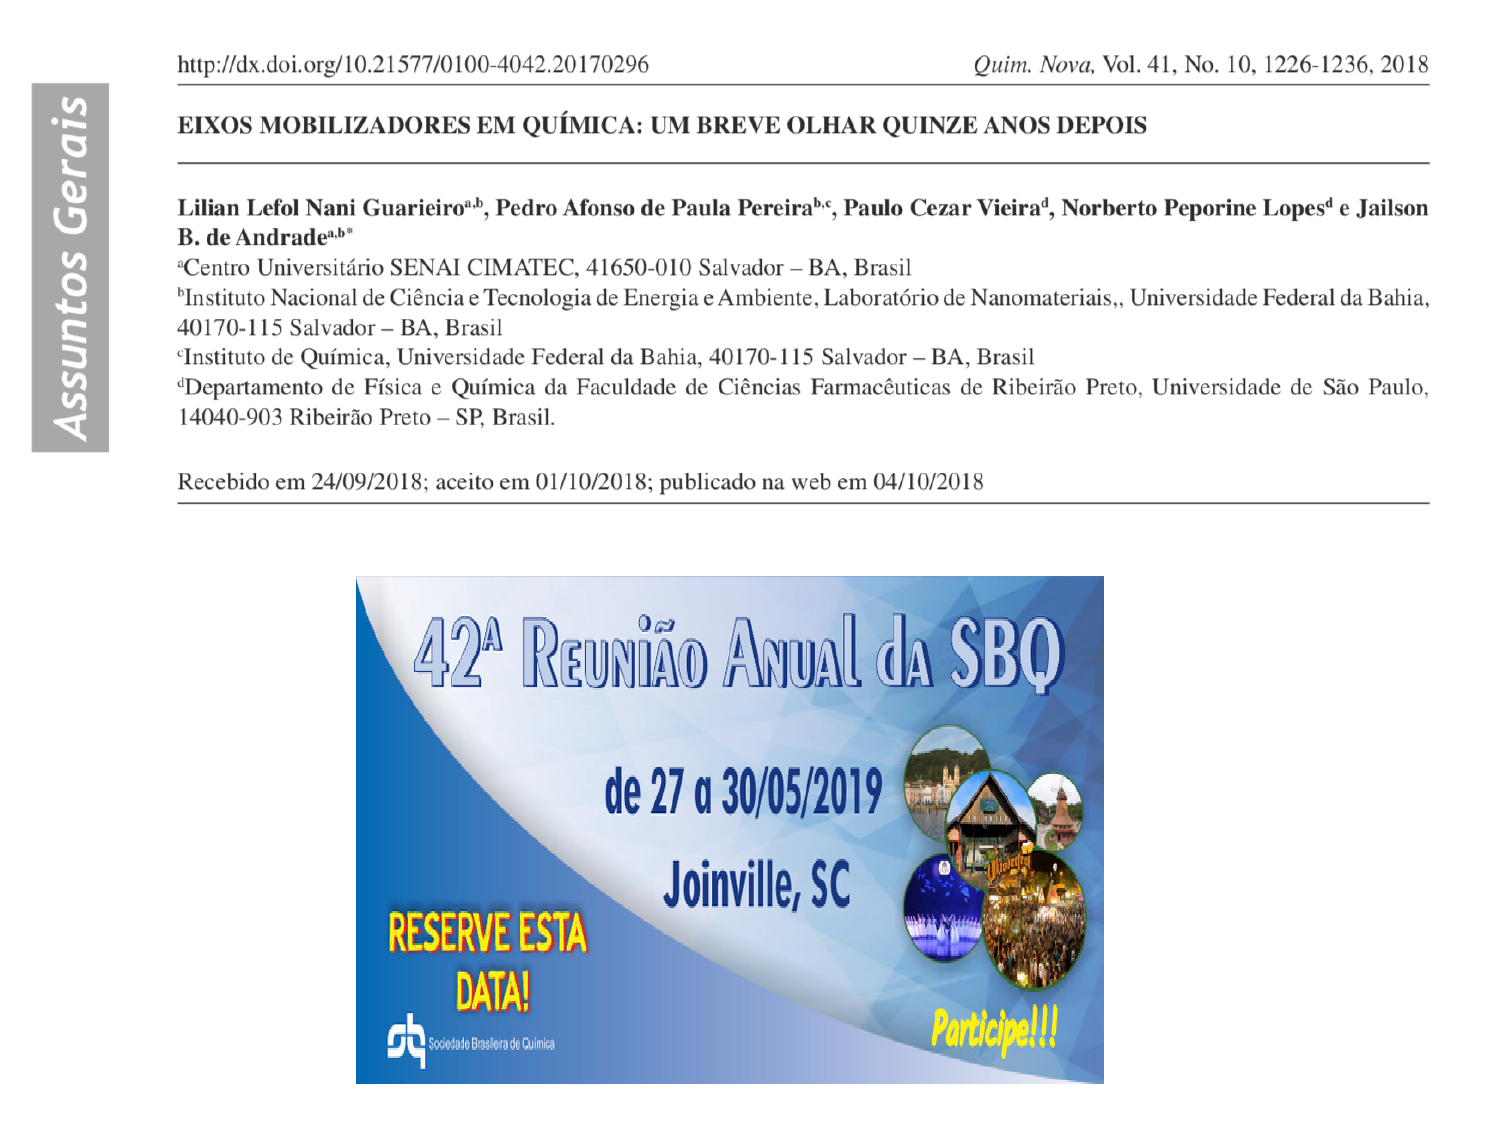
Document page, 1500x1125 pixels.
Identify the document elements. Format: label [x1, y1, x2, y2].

picture [0, 0, 1500, 549]
picture [356, 576, 1104, 1085]
